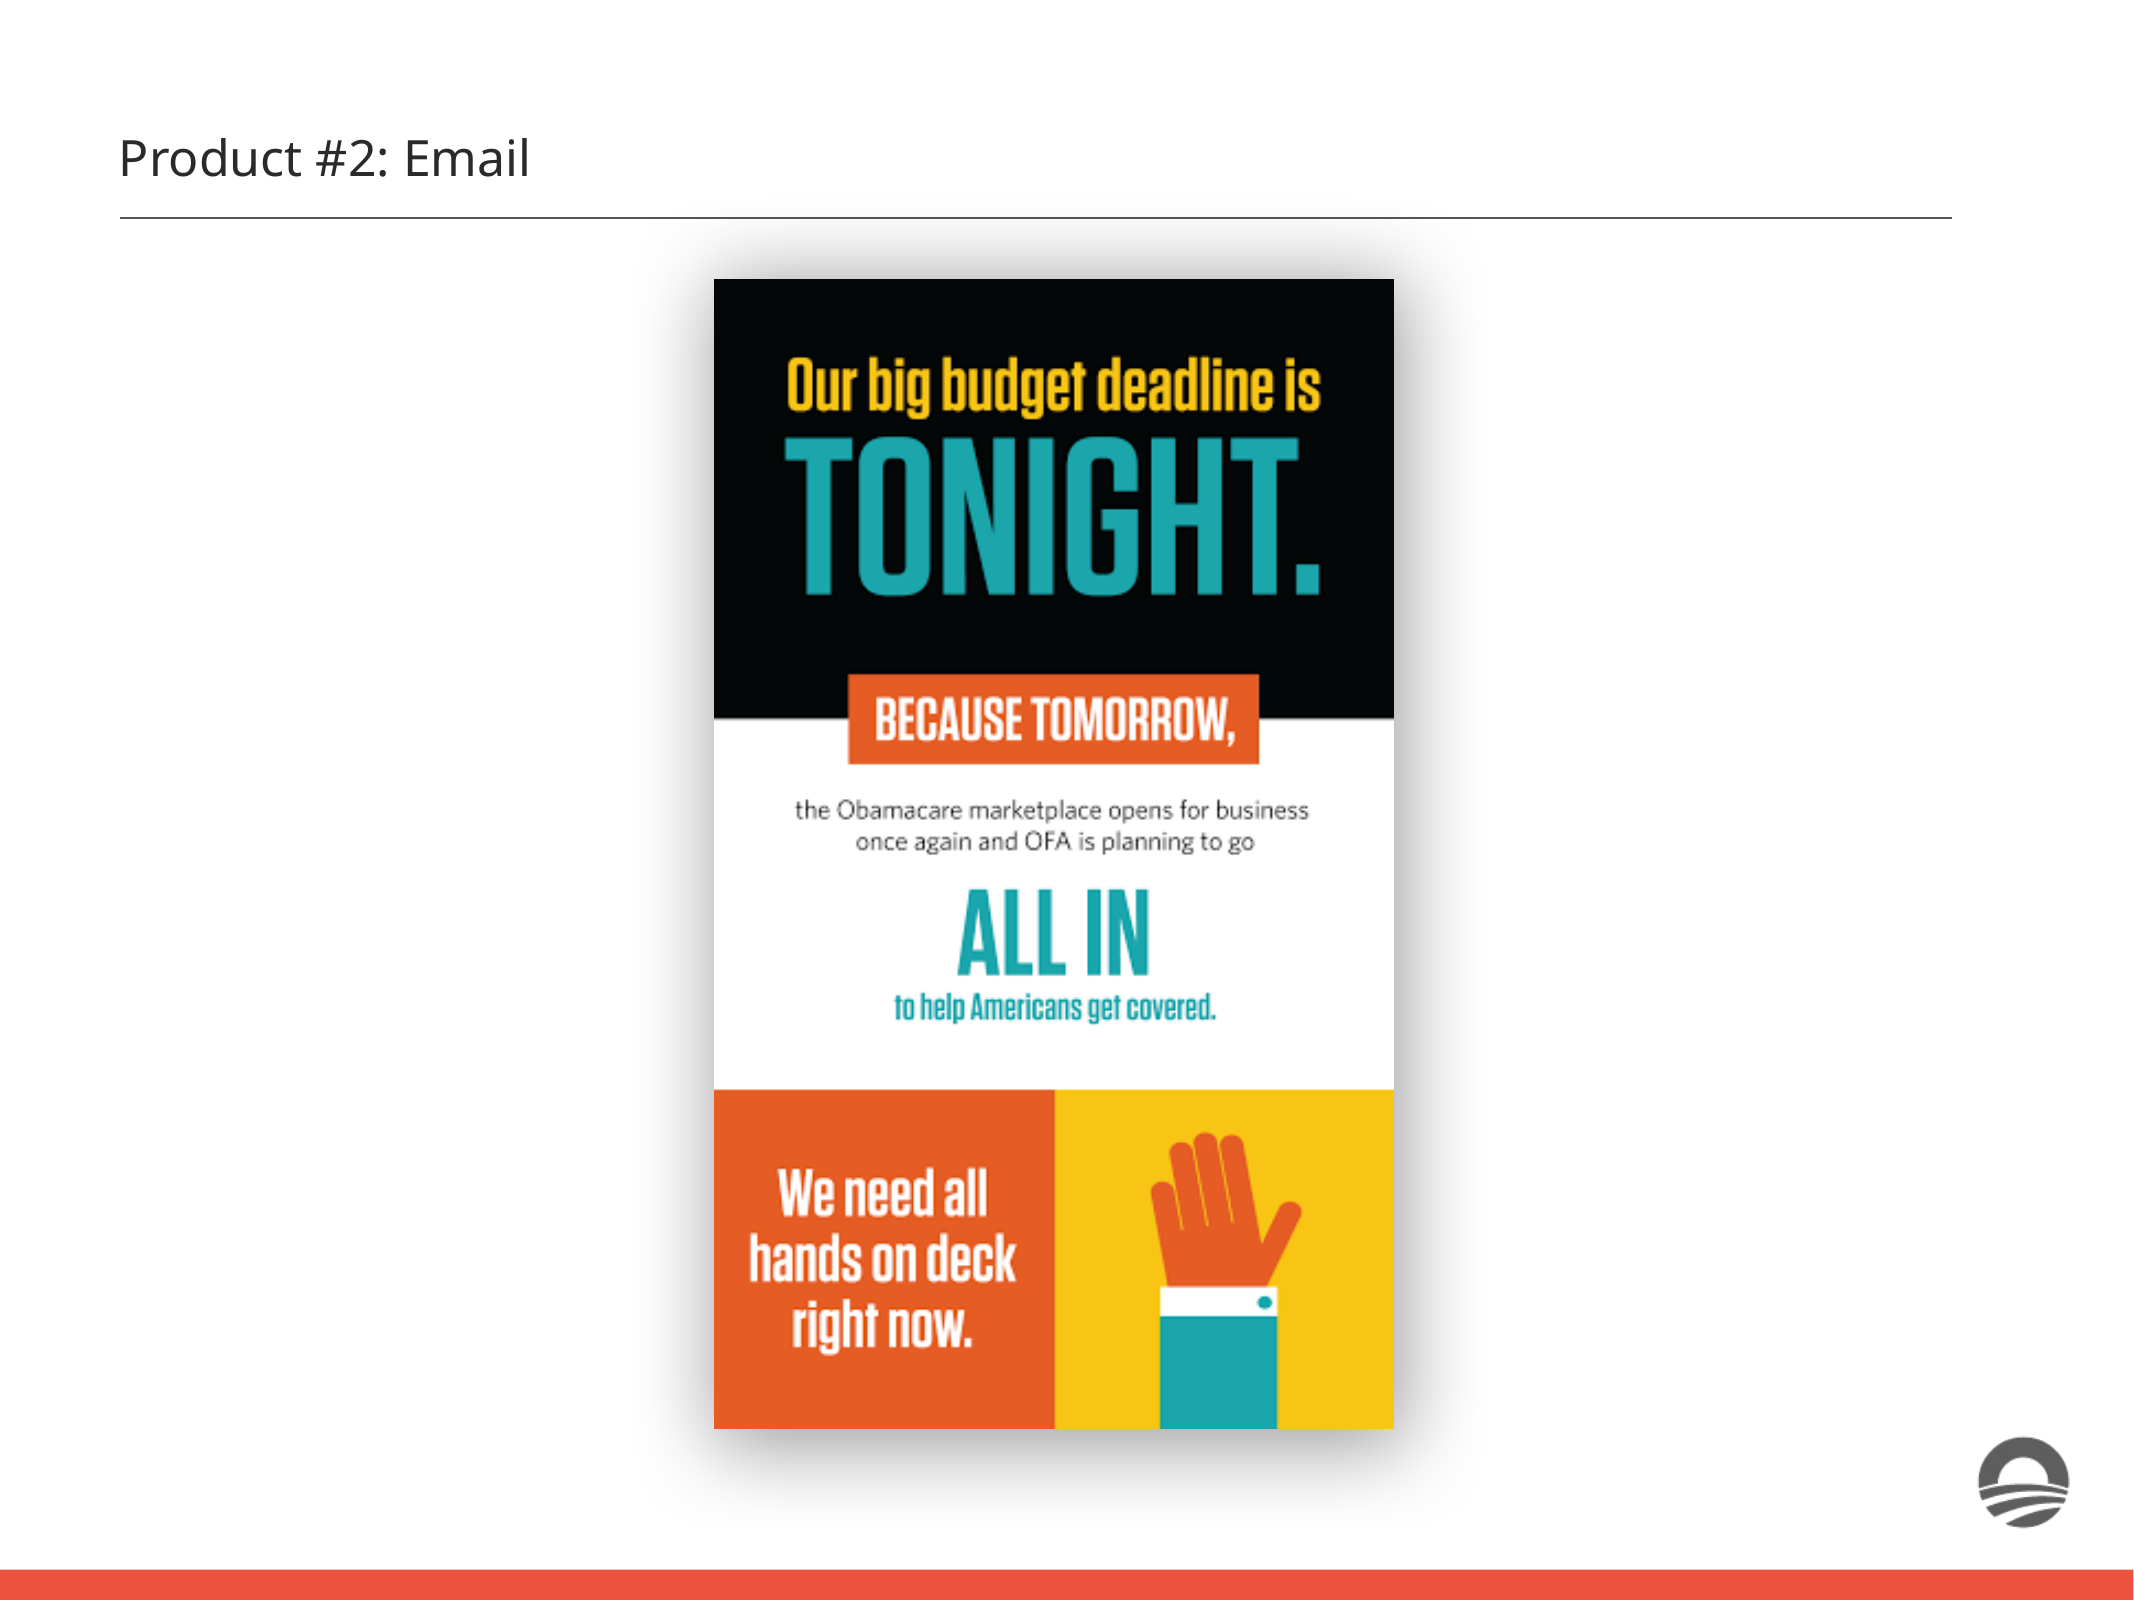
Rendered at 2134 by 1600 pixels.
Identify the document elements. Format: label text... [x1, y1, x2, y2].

text_box Product #2: Email [103, 101, 2022, 211]
picture [714, 279, 1394, 1429]
